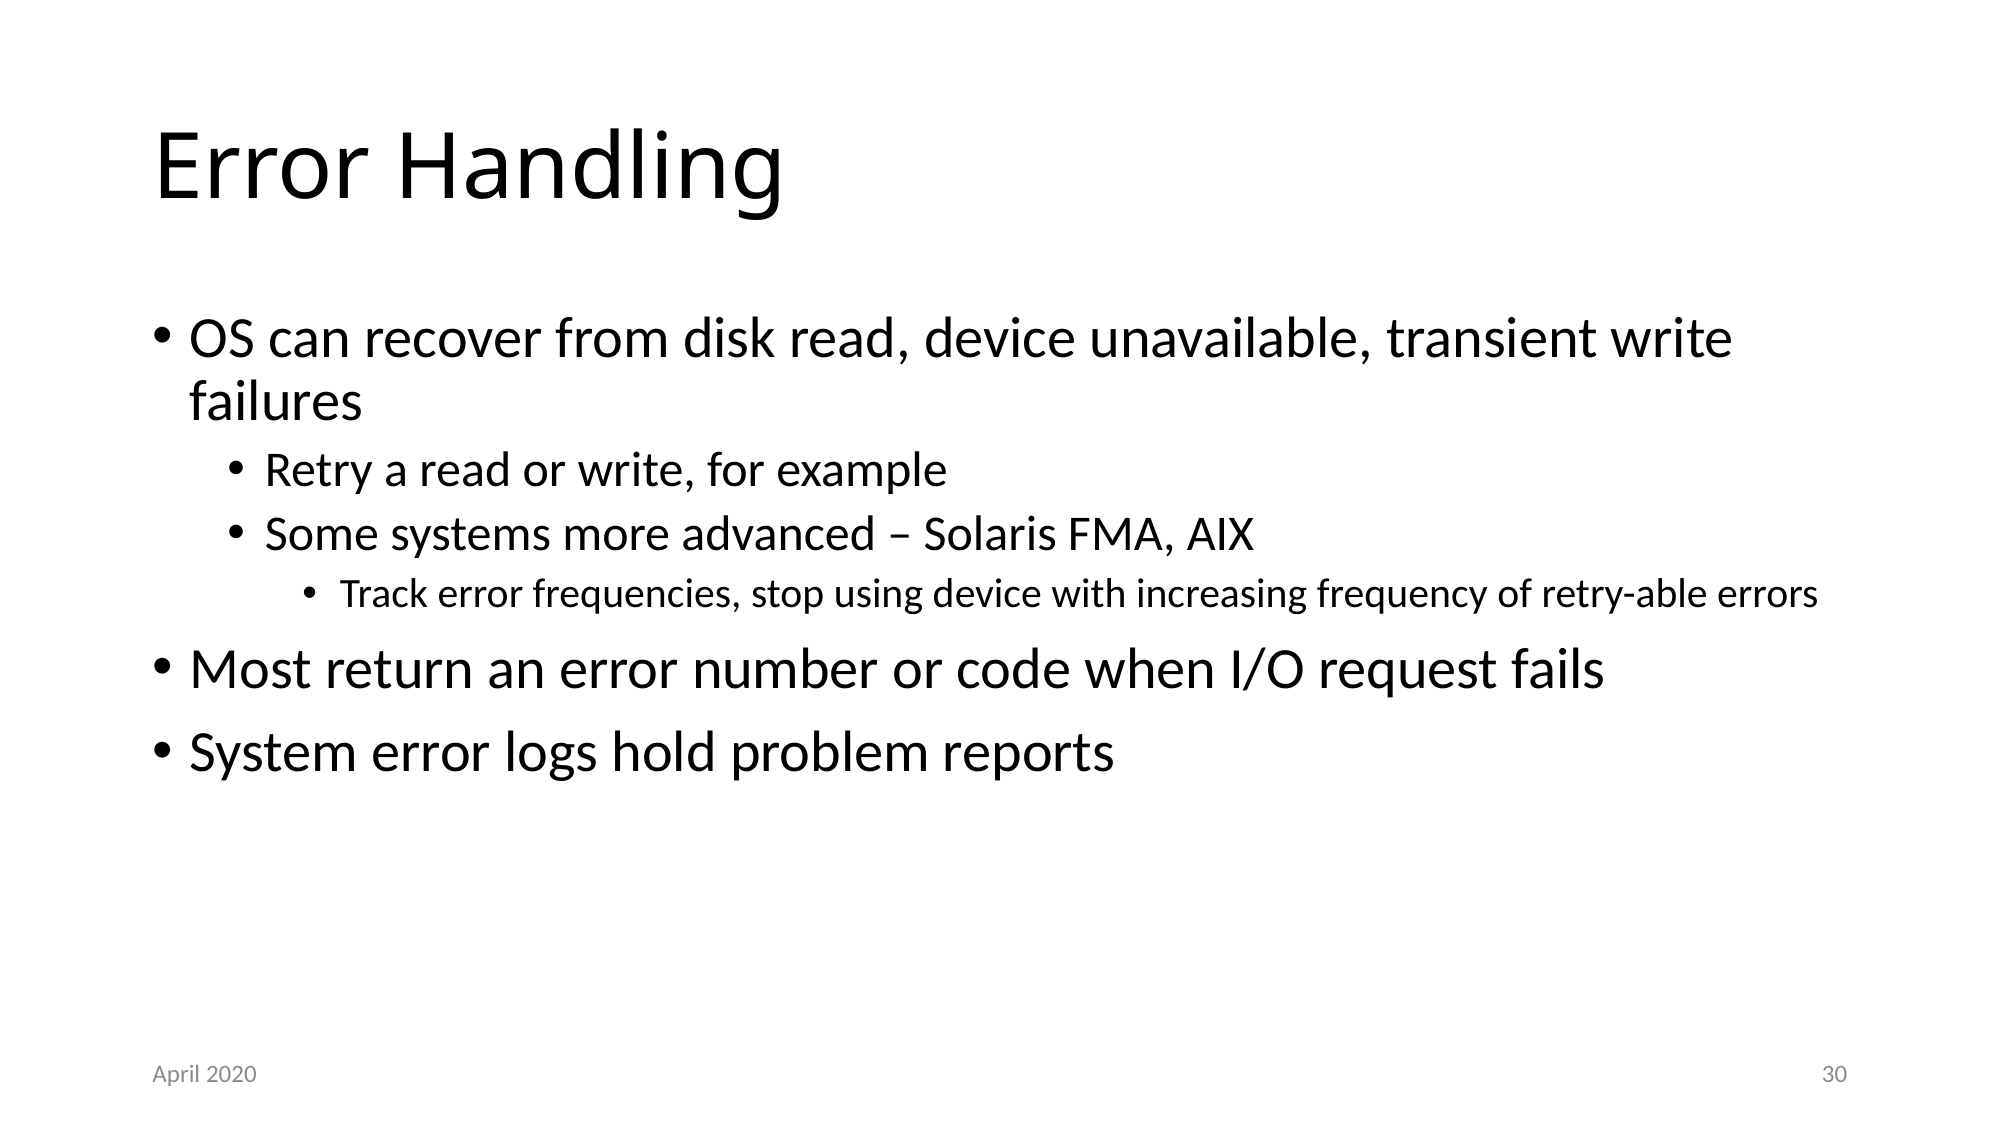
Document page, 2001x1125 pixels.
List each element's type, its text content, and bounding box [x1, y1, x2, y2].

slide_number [137, 1042, 588, 1103]
list OS can recover from disk read, device unavailable, transient write failures Retry a read or write, for example Some systems more advanced – Solaris FMA, AIX Track error frequencies, stop using device with increasing frequency of retry-able errors Most return an error number or code when I/O request fails System error logs hold problem reports [137, 299, 1863, 1014]
slide_number 30 [1412, 1042, 1863, 1103]
title Error Handling [137, 59, 1863, 278]
